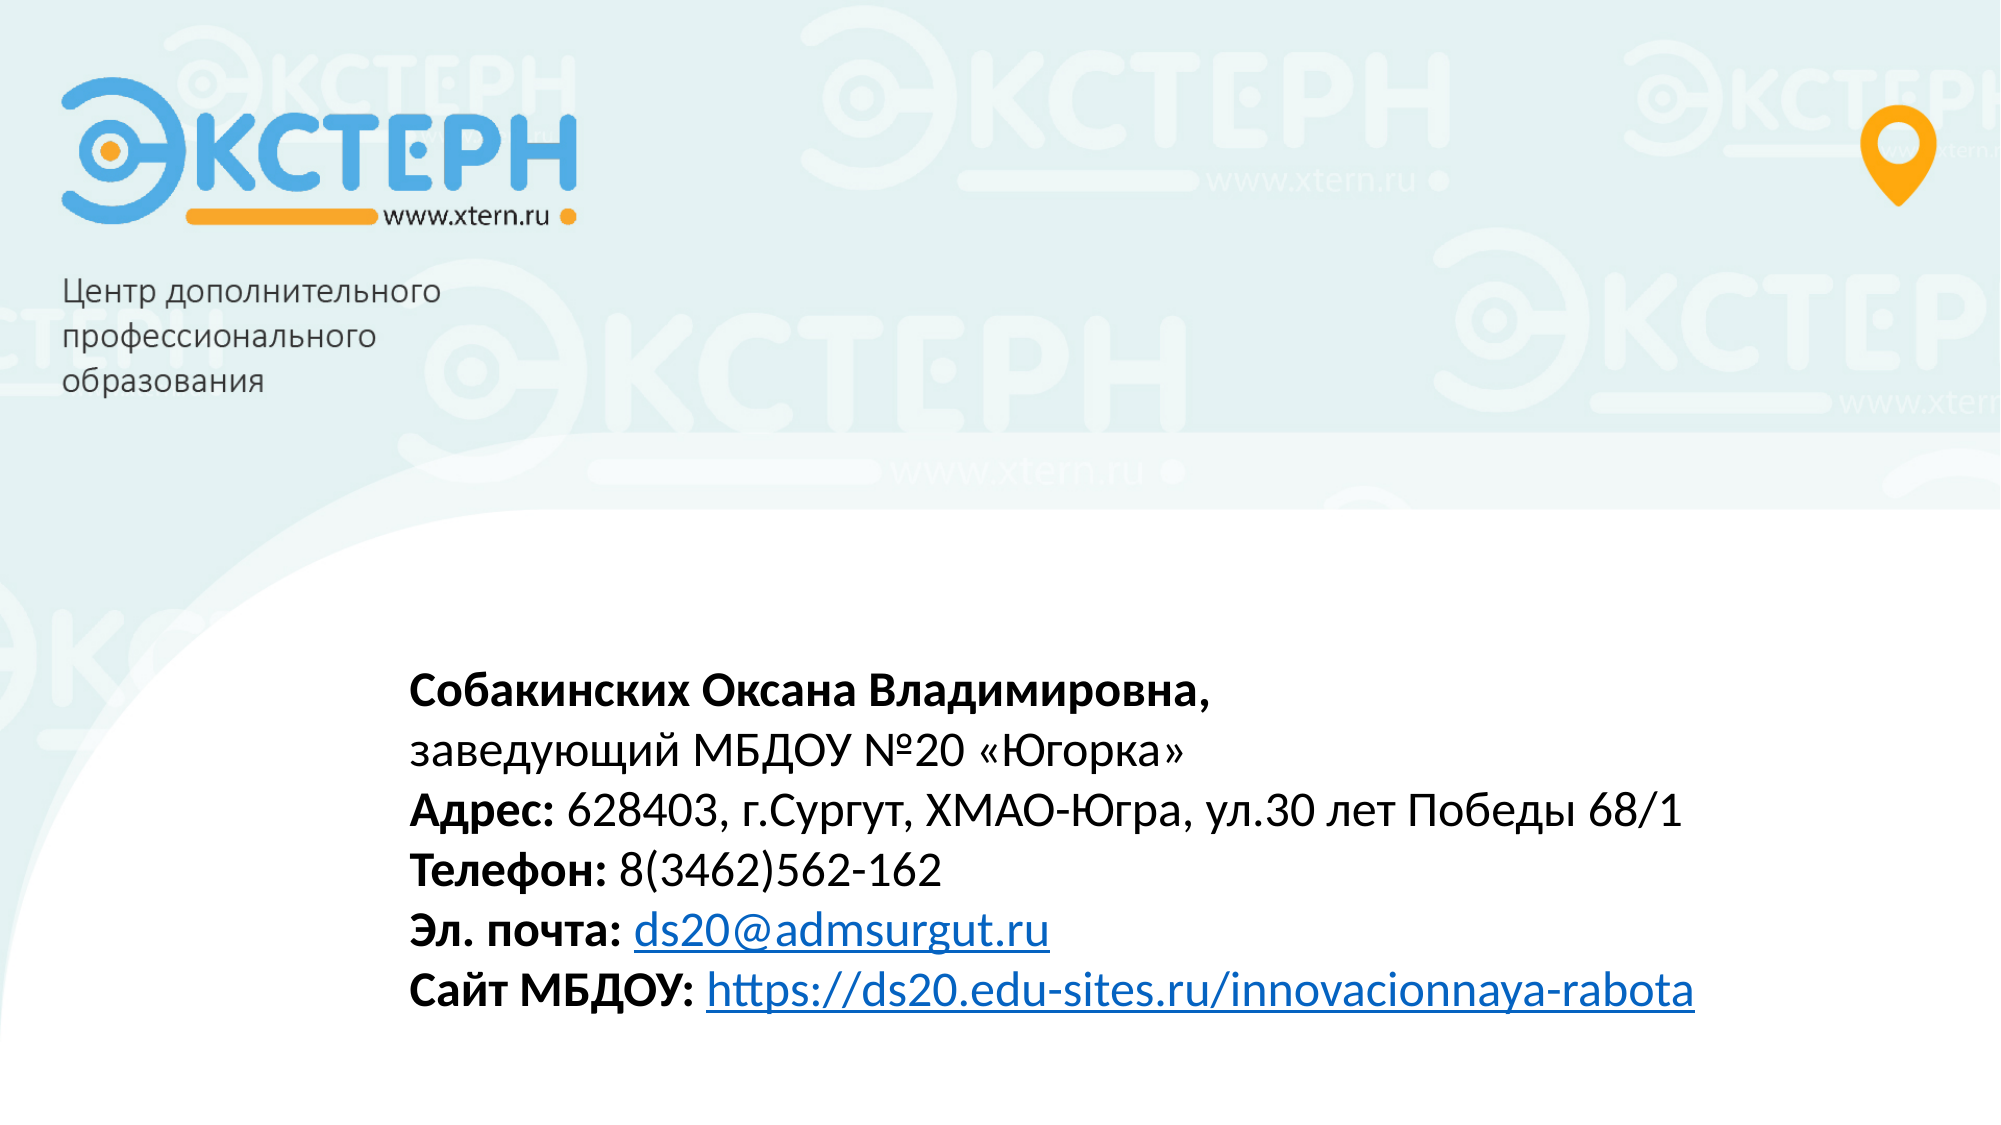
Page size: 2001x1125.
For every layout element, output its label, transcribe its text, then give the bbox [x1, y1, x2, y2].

text_box Собакинских Оксана Владимировна, заведующий МБДОУ №20 «Югорка» Адрес: 628403, г.Сургут, ХМАО-Югра, ул.30 лет Победы 68/1 Телефон: 8(3462)562-162 Эл. почта: ds20@admsurgut.ru Сайт МБДОУ: https://ds20.edu-sites.ru/innovacionnaya-rabota [394, 648, 1723, 1125]
picture [0, 0, 2001, 1125]
